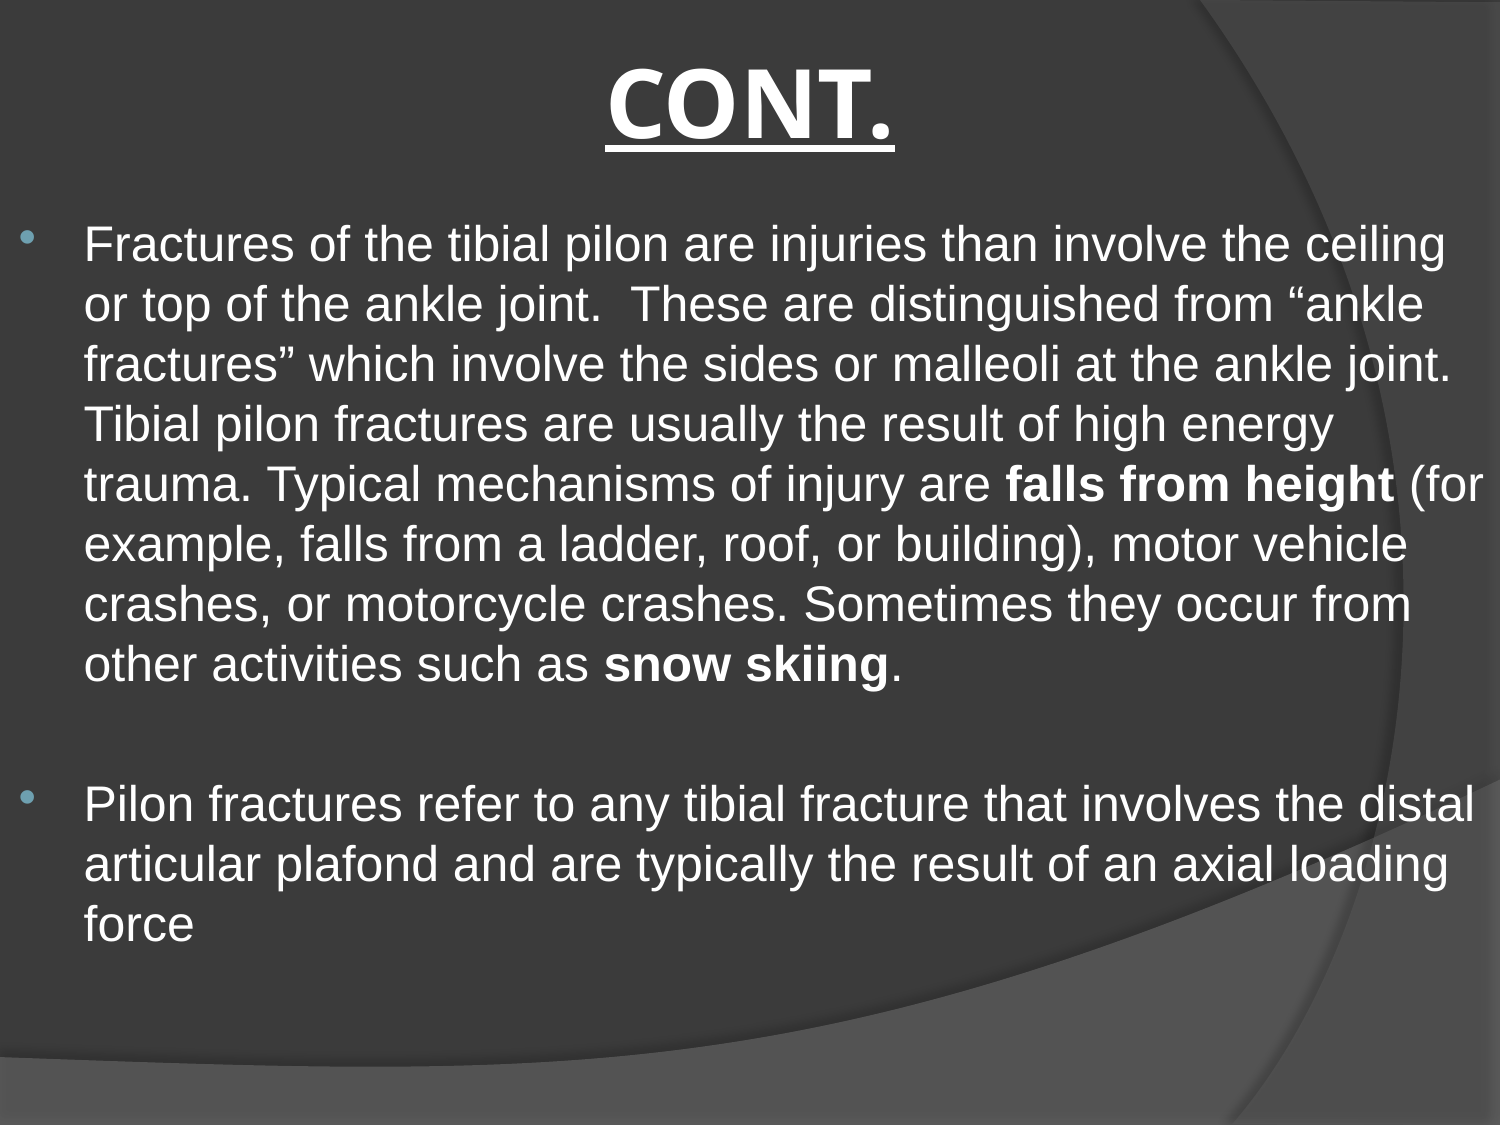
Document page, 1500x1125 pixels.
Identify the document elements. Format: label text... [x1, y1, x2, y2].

title CONT. [0, 6, 1500, 194]
list Fractures of the tibial pilon are injuries than involve the ceiling or top of the ankle joint. These are distinguished from “ankle fractures” which involve the sides or malleoli at the ankle joint. Tibial pilon fractures are usually the result of high energy trauma. Typical mechanisms of injury are falls from height (for example, falls from a ladder, roof, or building), motor vehicle crashes, or motorcycle crashes. Sometimes they occur from other activities such as snow skiing. Pilon fractures refer to any tibial fracture that involves the distal articular plafond and are typically the result of an axial loading force [0, 204, 1500, 1114]
